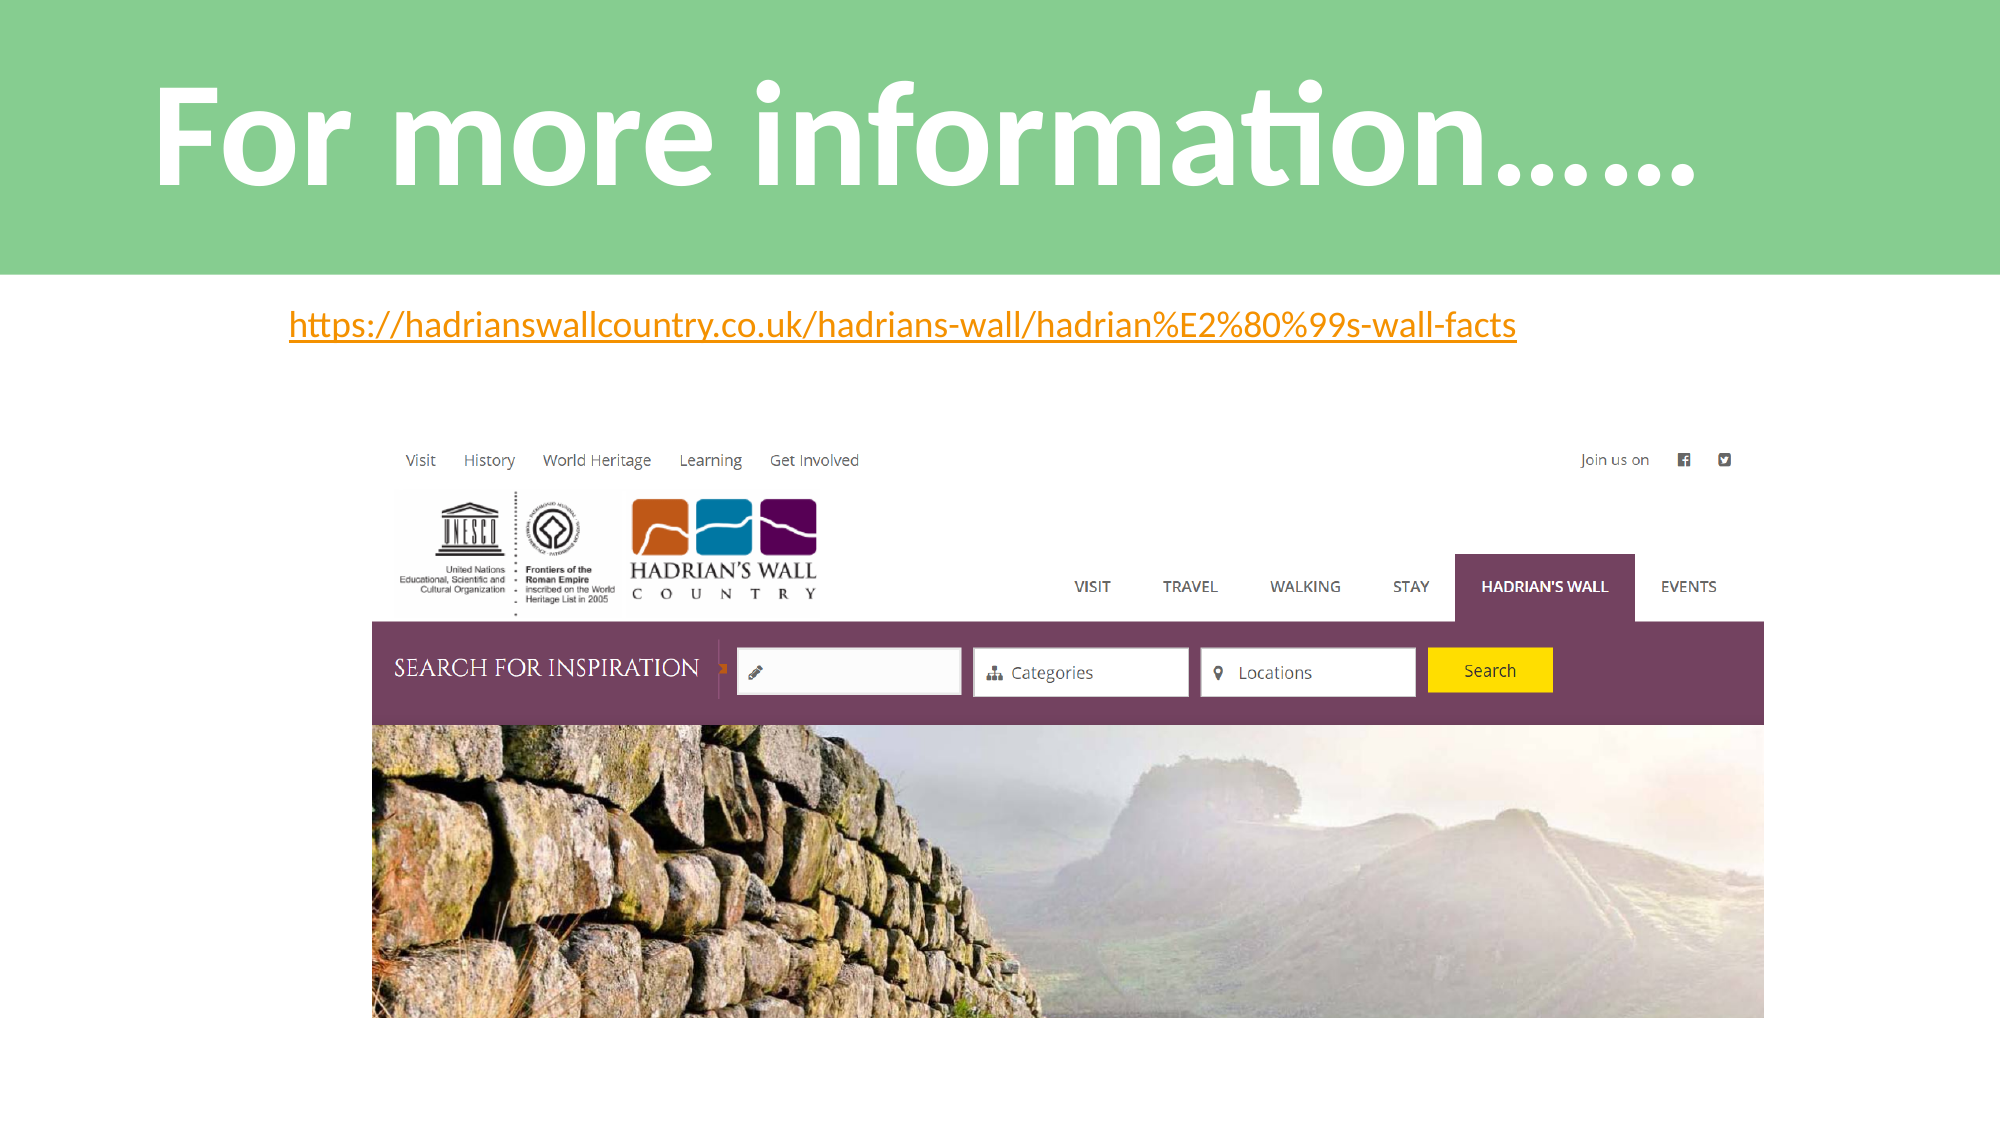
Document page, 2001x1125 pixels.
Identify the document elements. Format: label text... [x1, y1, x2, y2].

title For more information…… [137, 22, 1863, 252]
text_box https://hadrianswallcountry.co.uk/hadrians-wall/hadrian%E2%80%99s-wall-facts [273, 292, 1637, 353]
picture [372, 445, 1764, 1018]
